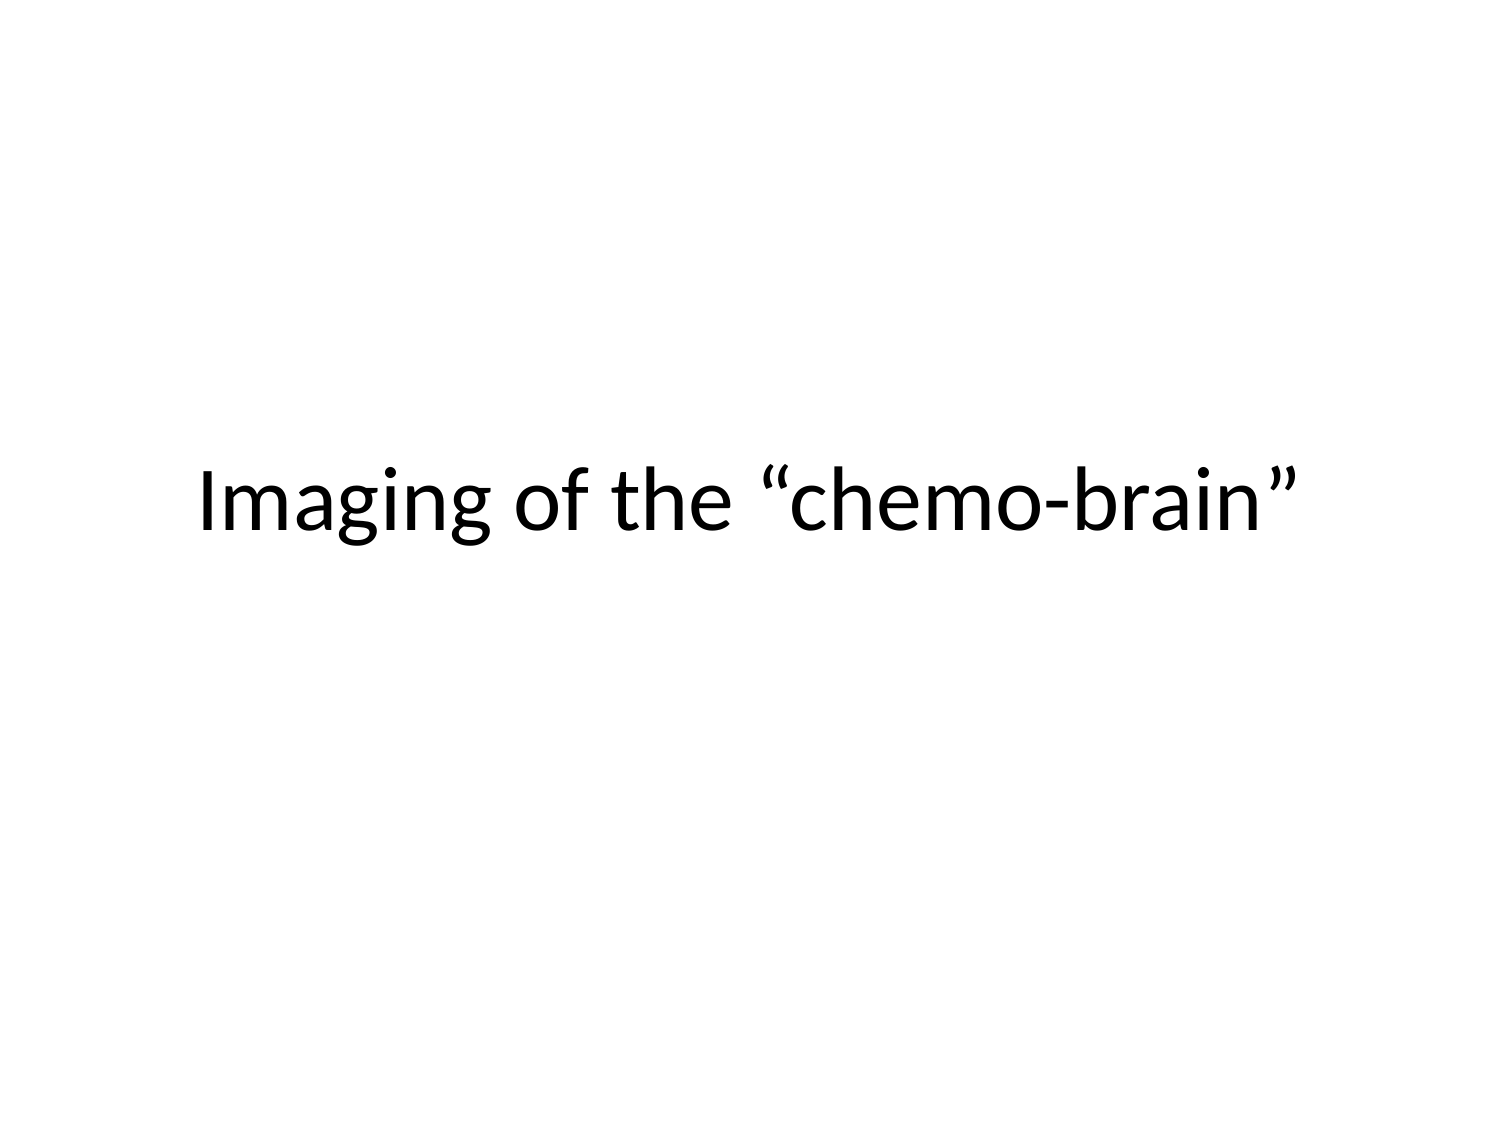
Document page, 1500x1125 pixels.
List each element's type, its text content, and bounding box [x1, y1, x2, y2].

title Imaging of the “chemo-brain” [75, 399, 1425, 588]
